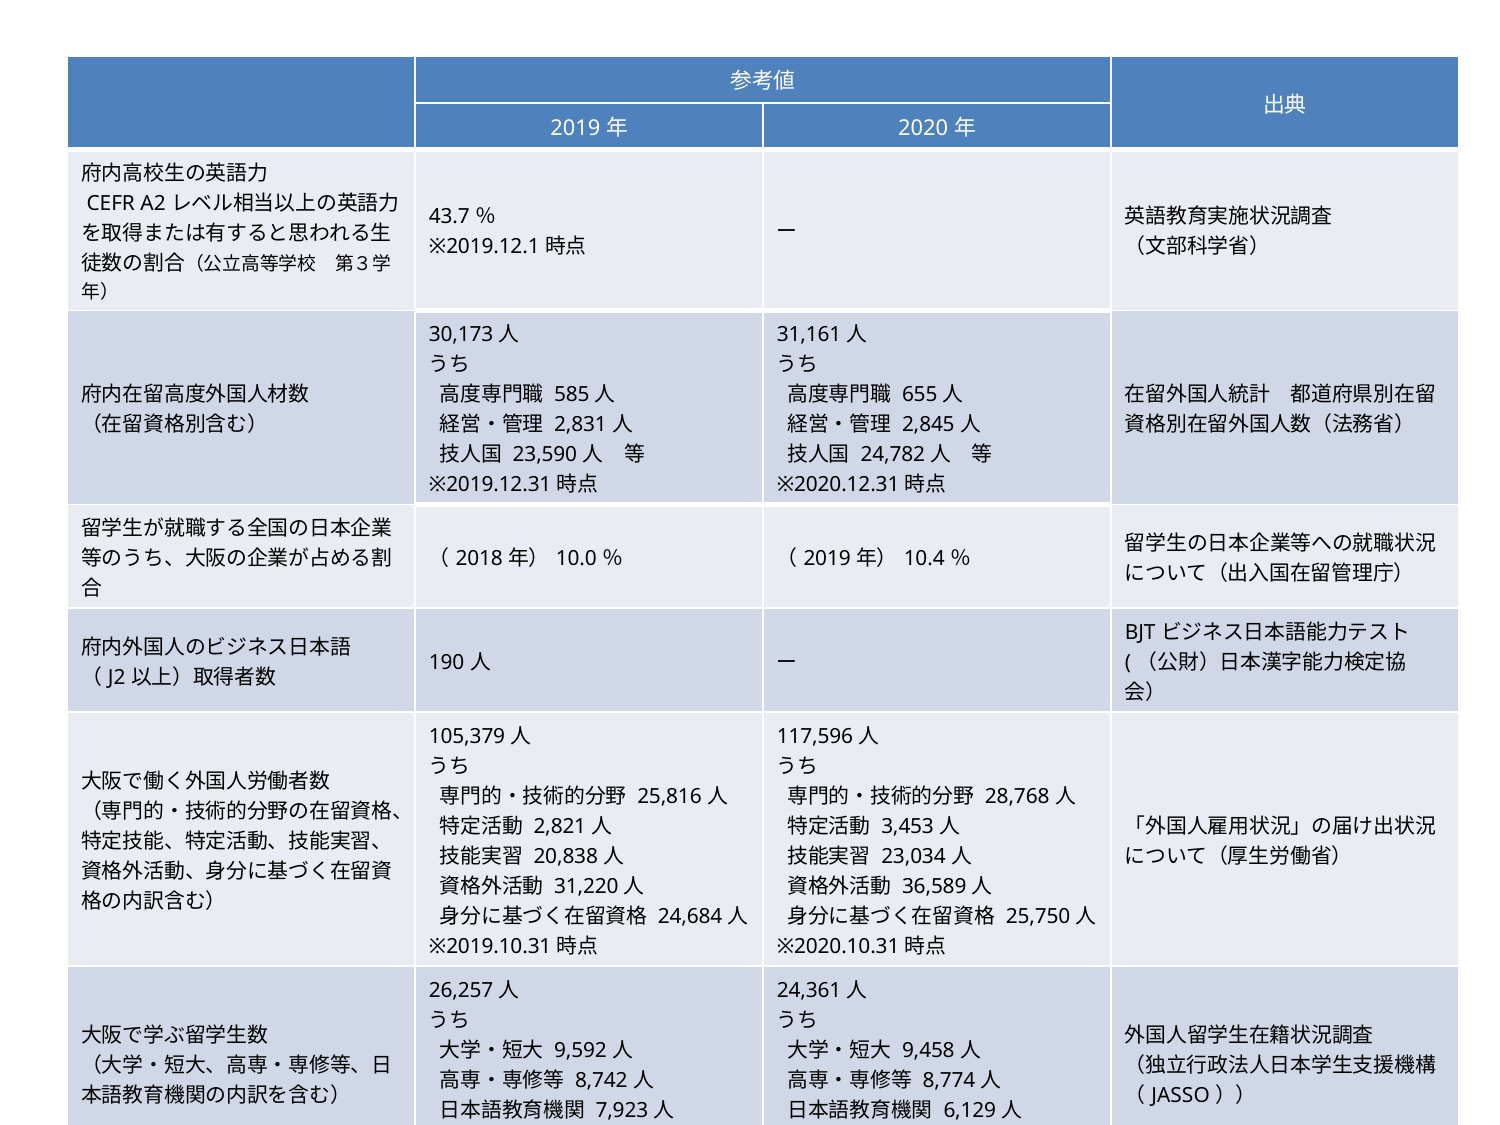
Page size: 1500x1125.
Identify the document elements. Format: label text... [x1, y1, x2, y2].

table_cell 105,379人 うち 専門的・技術的分野 25,816人 特定活動 2,821人 技能実習 20,838人 資格外活動 31,220人 身分に基づく在留資格 24,684人 ※2019.10.31時点 [416, 713, 762, 965]
table_cell 在留外国人統計 都道府県別在留資格別在留外国人数（法務省） [1112, 311, 1458, 504]
table_cell 31,161人 うち 高度専門職 655人 経営・管理 2,845人 技人国 24,782人 等 ※2020.12.31時点 [764, 313, 1110, 502]
table_cell 2019年 [416, 104, 762, 147]
table_cell （2018年）10.0％ [416, 507, 762, 607]
table_cell 「外国人雇用状況」の届け出状況について（厚生労働省） [1112, 713, 1458, 965]
table_cell 190人 [416, 609, 762, 711]
table_cell 30,173人 うち 高度専門職 585人 経営・管理 2,831人 技人国 23,590人 等 ※2019.12.31時点 [416, 313, 762, 502]
table_cell （2019年）10.4％ [764, 507, 1110, 607]
table_cell 留学生が就職する全国の日本企業等のうち、大阪の企業が占める割合 [68, 505, 414, 607]
table_header 出典 [1112, 57, 1458, 147]
table_cell 府内高校生の英語力 CEFR A2レベル相当以上の英語力を取得または有すると思われる生徒数の割合（公立高等学校 第３学年） [68, 152, 414, 310]
table_cell 43.7％ ※2019.12.1時点 [416, 152, 762, 308]
table_cell 117,596人 うち 専門的・技術的分野 28,768人 特定活動 3,453人 技能実習 23,034人 資格外活動 36,589人 身分に基づく在留資格 25,750人 ※2020.10.31時点 [764, 713, 1110, 965]
table_cell 留学生の日本企業等への就職状況について（出入国在留管理庁） [1112, 505, 1458, 607]
table_cell 大阪で働く外国人労働者数 （専門的・技術的分野の在留資格、特定技能、特定活動、技能実習、資格外活動、身分に基づく在留資格の内訳含む） [68, 713, 414, 965]
table_cell 府内在留高度外国人材数 （在留資格別含む） [68, 311, 414, 504]
table_cell BJTビジネス日本語能力テスト (（公財）日本漢字能力検定協会） [1112, 609, 1458, 711]
table_cell 24,361人 うち 大学・短大 9,458人 高専・専修等 8,774人 日本語教育機関 6,129人 ※2020.5.1時点 [764, 967, 1110, 1125]
table_cell 大阪で学ぶ留学生数 （大学・短大、高専・専修等、日本語教育機関の内訳を含む） [68, 967, 414, 1125]
table_cell ー [764, 609, 1110, 711]
table_header [68, 57, 414, 147]
table_cell 外国人留学生在籍状況調査 （独立行政法人日本学生支援機構（JASSO）） [1112, 967, 1458, 1125]
table_cell 26,257人 うち 大学・短大 9,592人 高専・専修等 8,742人 日本語教育機関 7,923人 ※2019.5.1時点 [416, 967, 762, 1125]
table_cell 英語教育実施状況調査 （文部科学省） [1112, 152, 1458, 310]
table_cell 2020年 [764, 104, 1110, 147]
table_header 参考値 [416, 57, 1110, 102]
table_cell ー [764, 152, 1110, 308]
table_cell 府内外国人のビジネス日本語 （J2以上）取得者数 [68, 609, 414, 711]
